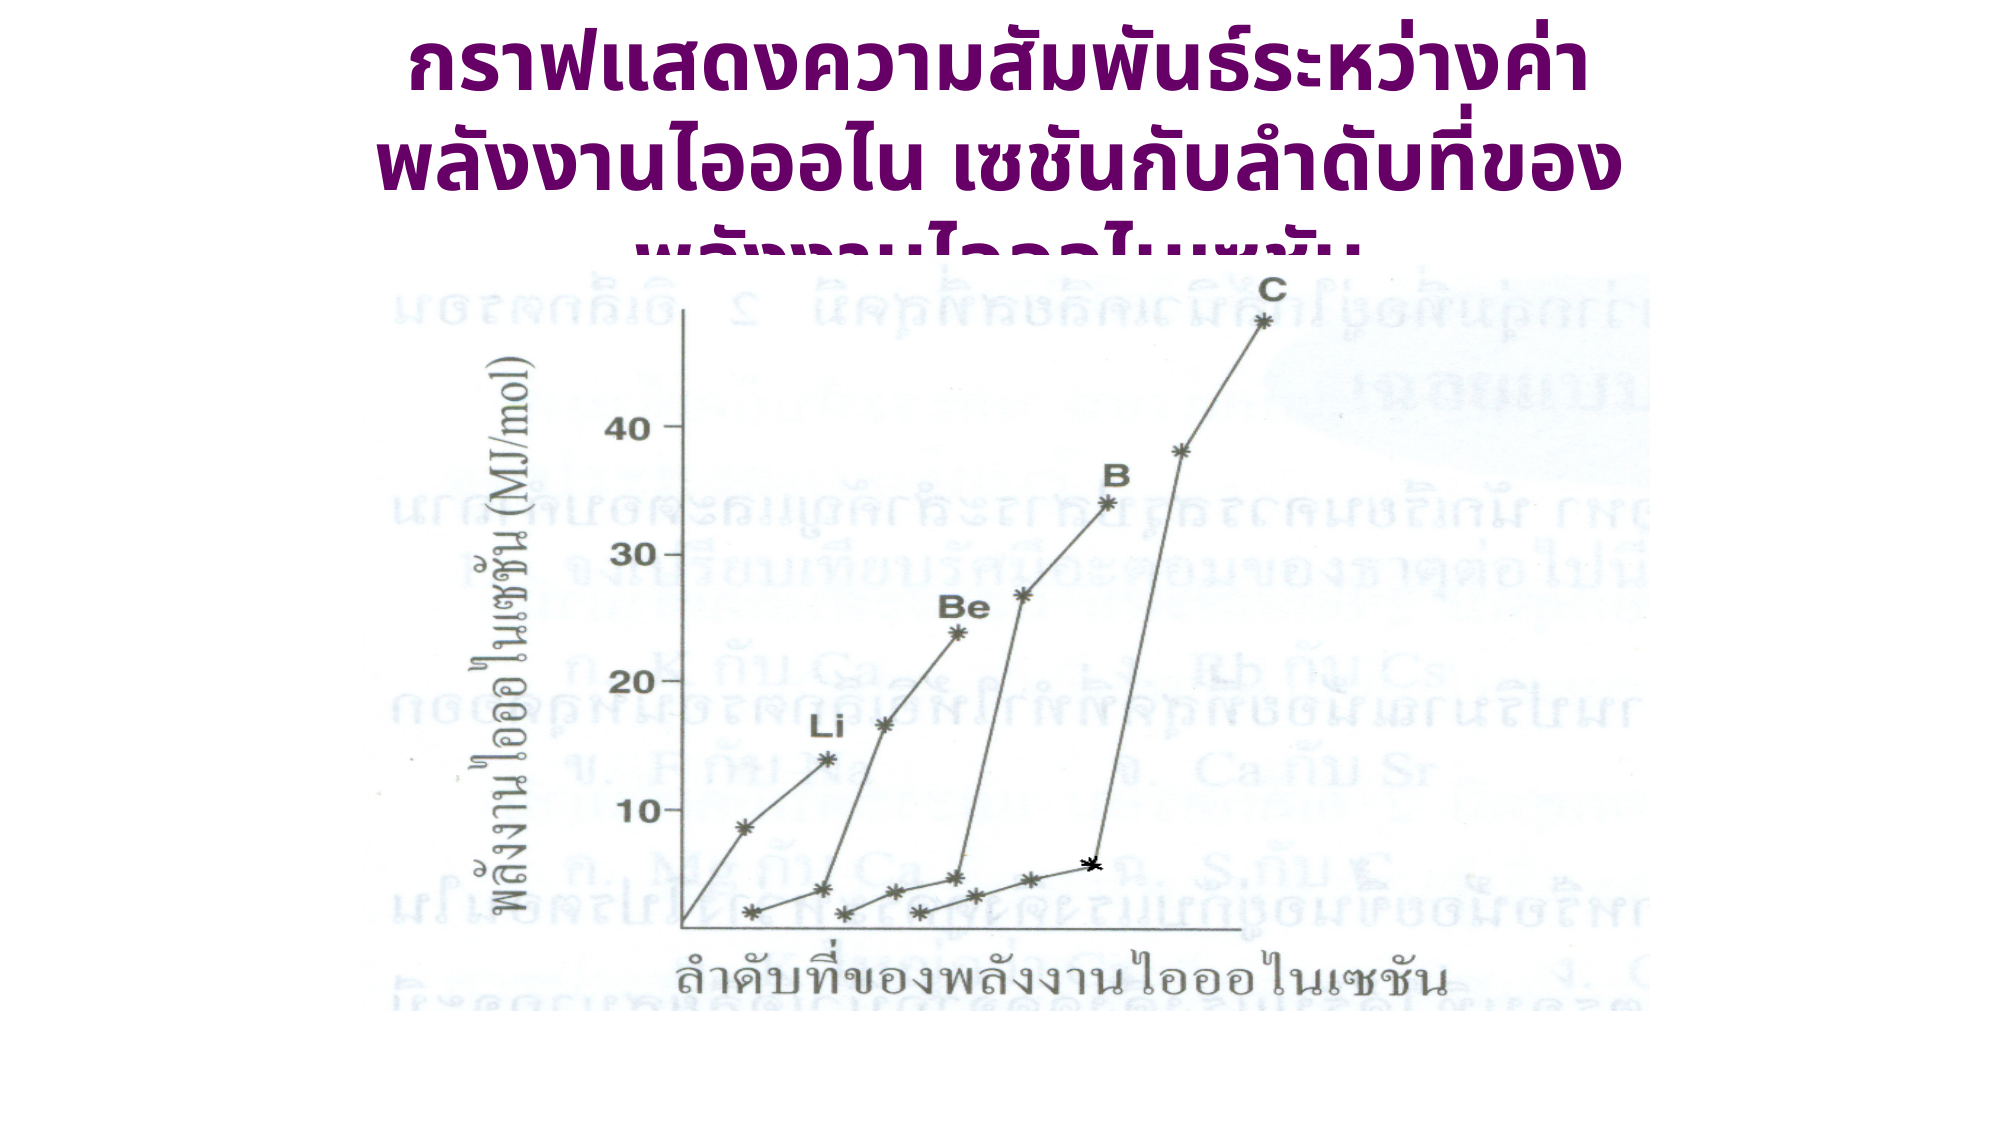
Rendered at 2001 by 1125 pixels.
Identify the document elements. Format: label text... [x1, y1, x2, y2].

text_box [699, 249, 1550, 253]
text_box [387, 162, 1588, 248]
text_box กราฟแสดงความสัมพันธ์ระหว่างค่าพลังงานไอออไน เซชันกับลำดับที่ของพลังงานไอออไนเซชัน [249, 0, 1750, 315]
text_box [362, 149, 1688, 236]
picture [361, 255, 1650, 1012]
